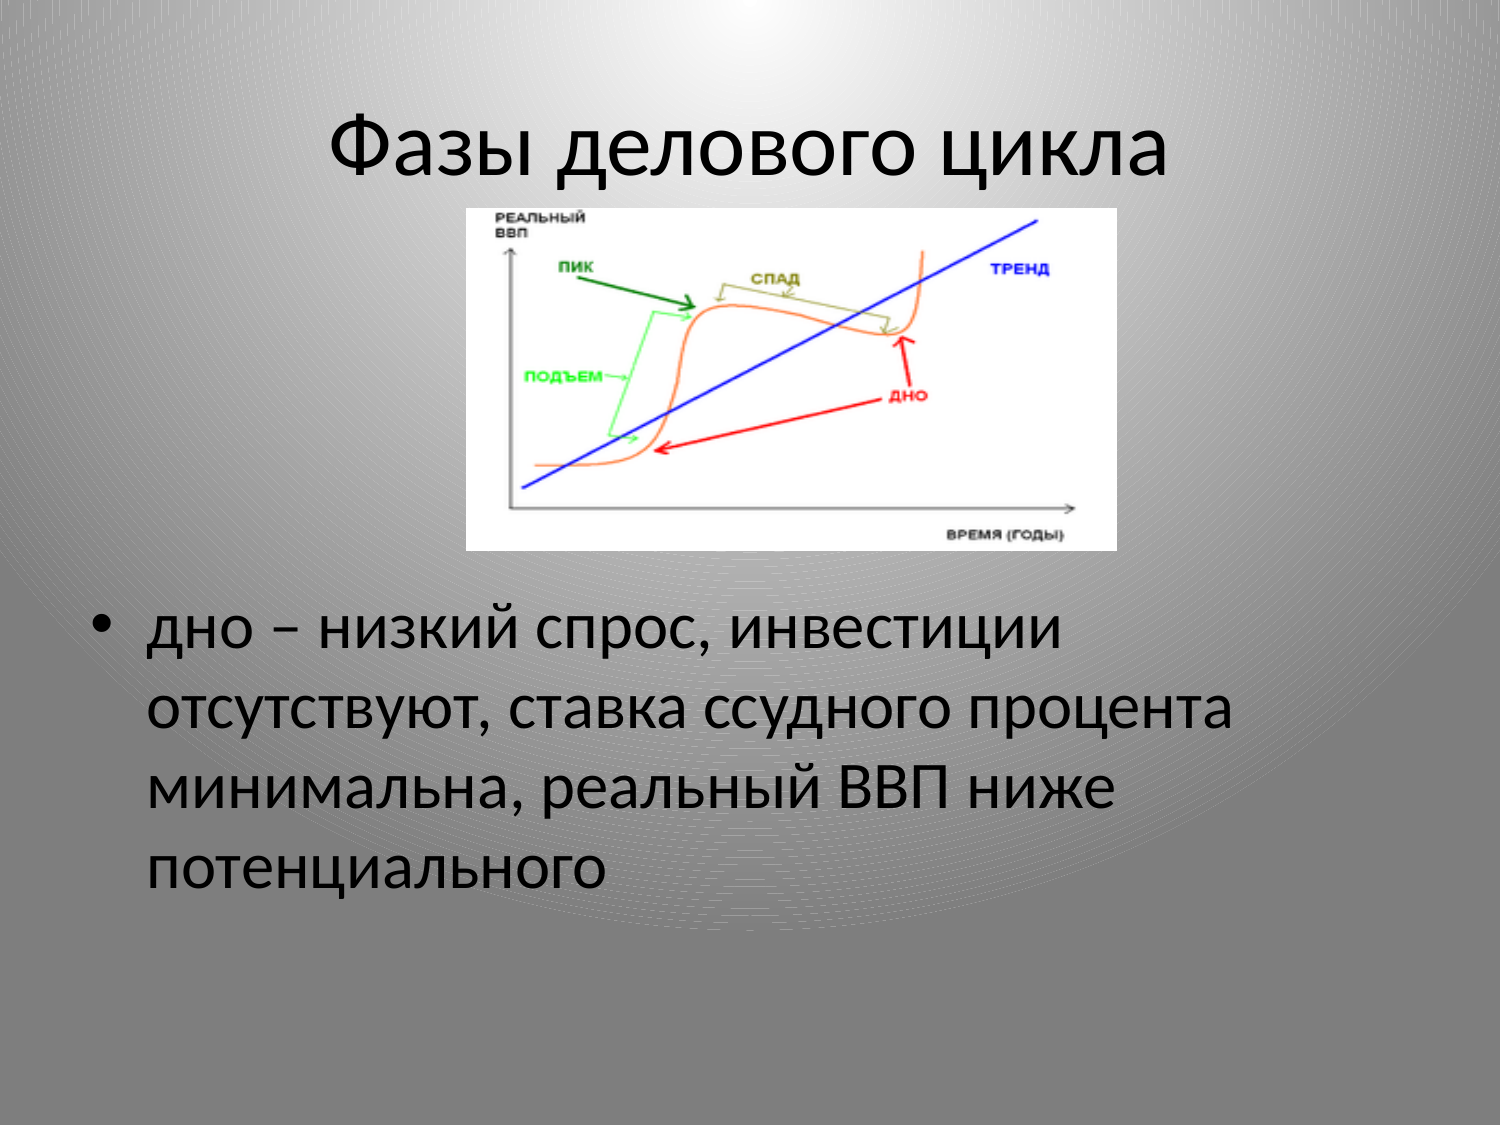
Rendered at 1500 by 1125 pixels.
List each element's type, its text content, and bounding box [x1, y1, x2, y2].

picture [466, 207, 1117, 551]
list дно – низкий спрос, инвестиции отсутствуют, ставка ссудного процента минимальна, реальный ВВП ниже потенциального [75, 574, 1425, 1005]
title Фазы делового цикла [75, 45, 1425, 233]
